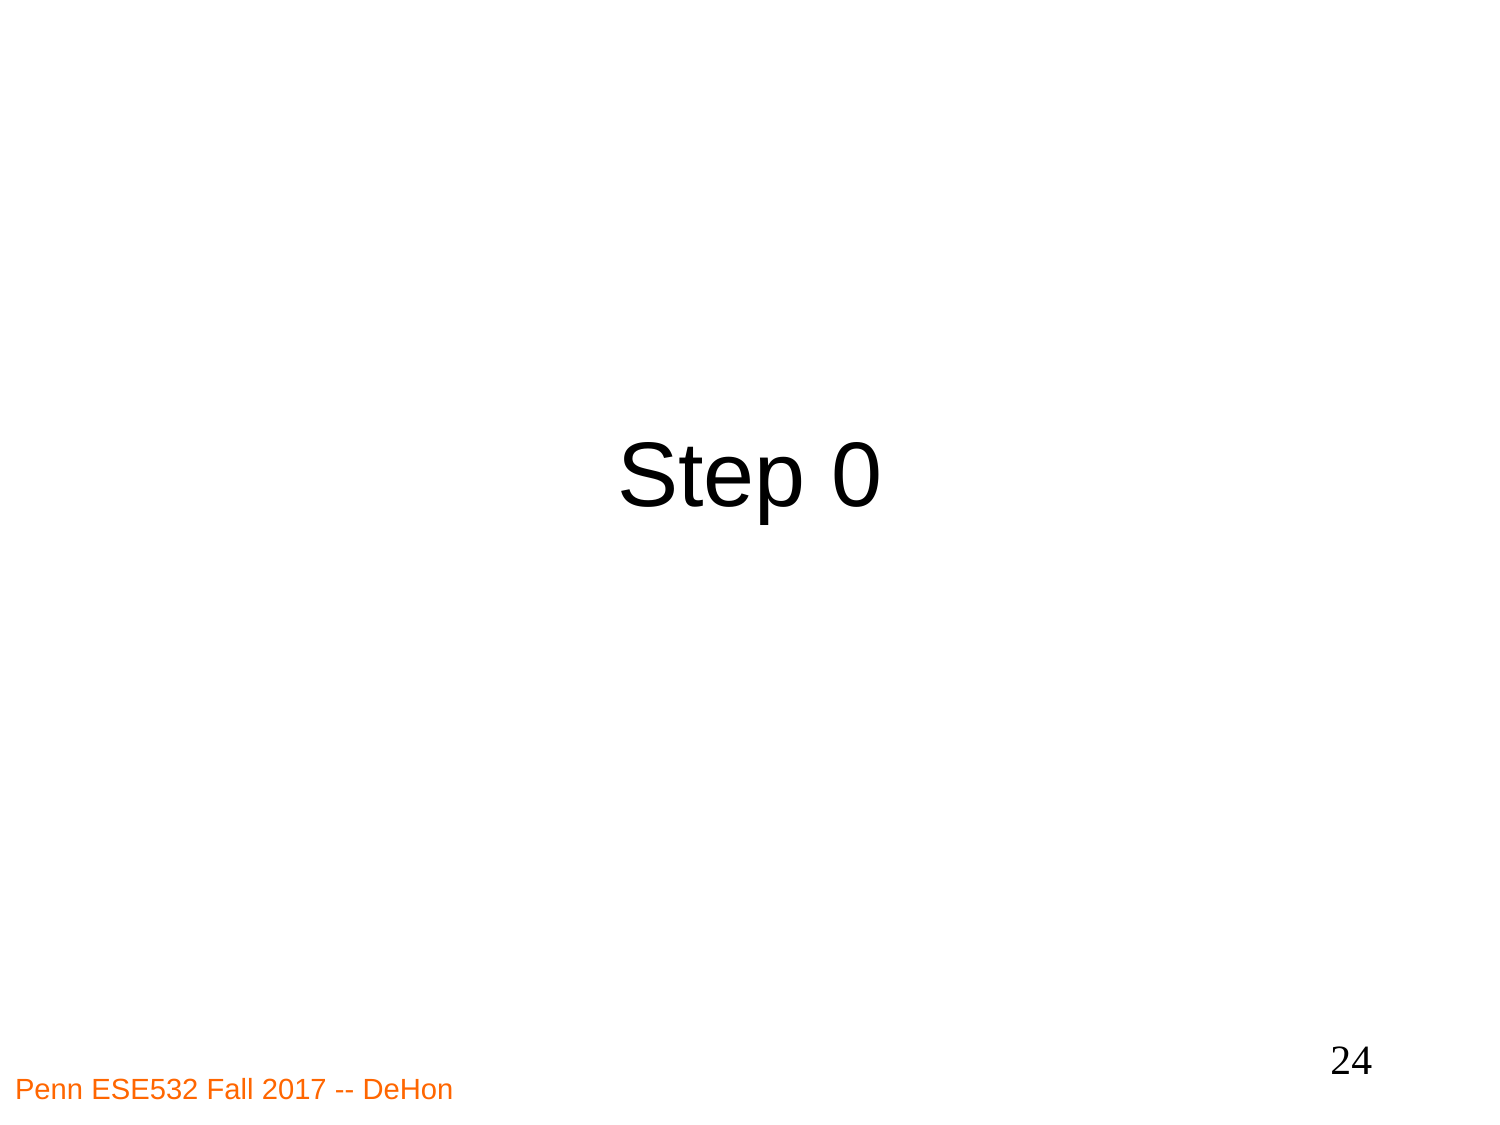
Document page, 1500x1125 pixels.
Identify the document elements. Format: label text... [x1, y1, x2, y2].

title Step 0 [112, 349, 1388, 591]
slide_number 24 [1074, 1024, 1388, 1101]
slide_number Penn ESE532 Fall 2017 -- DeHon [0, 1062, 688, 1125]
